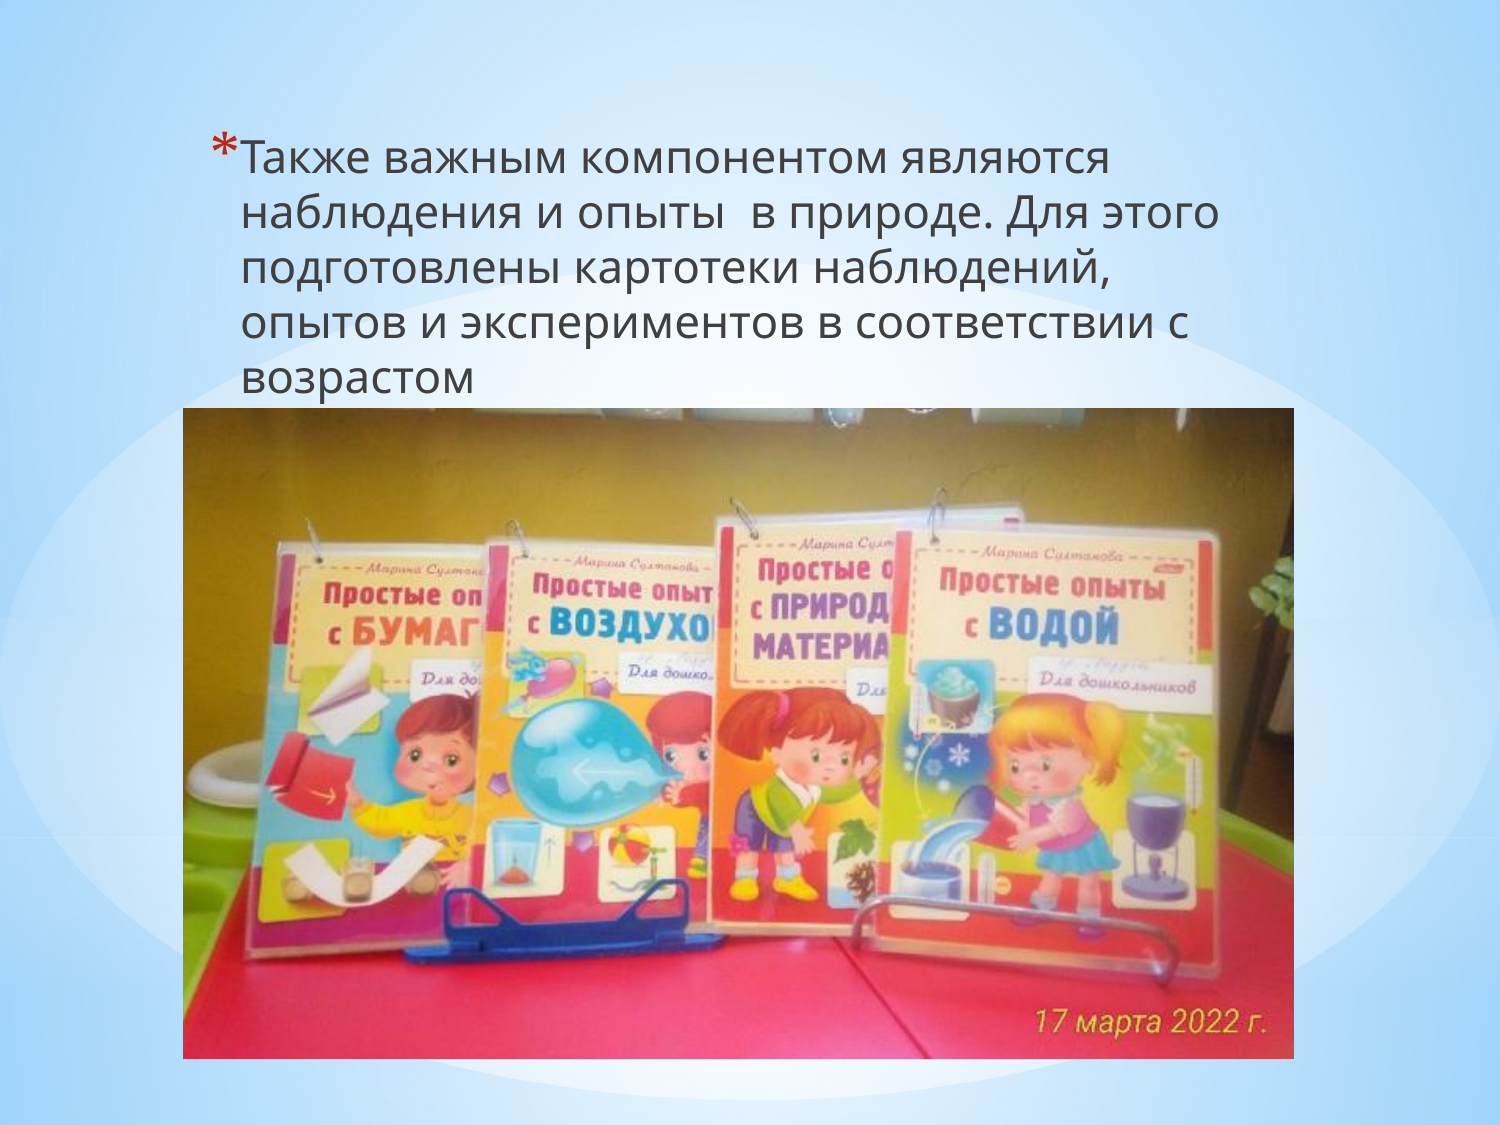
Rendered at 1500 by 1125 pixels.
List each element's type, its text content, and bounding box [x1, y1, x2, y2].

list Также важным компонентом являются наблюдения и опыты в природе. Для этого подготовлены картотеки наблюдений, опытов и экспериментов в соответствии с возрастом [187, 120, 1238, 407]
picture [182, 408, 1294, 1059]
